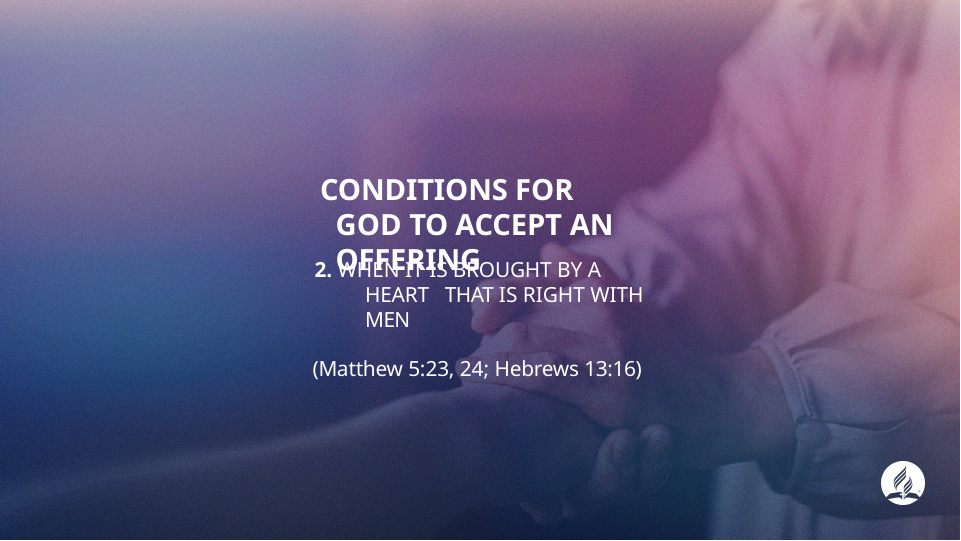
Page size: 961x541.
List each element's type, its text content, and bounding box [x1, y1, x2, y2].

title CONDITIONS FOR GOD TO ACCEPT AN OFFERING [318, 169, 643, 277]
text_box 2. WHEN IT IS BROUGHT BY A HEART THAT IS RIGHT WITH MEN (Matthew 5:23, 24; Hebrews 13:16) [312, 254, 648, 381]
picture [0, 0, 960, 540]
